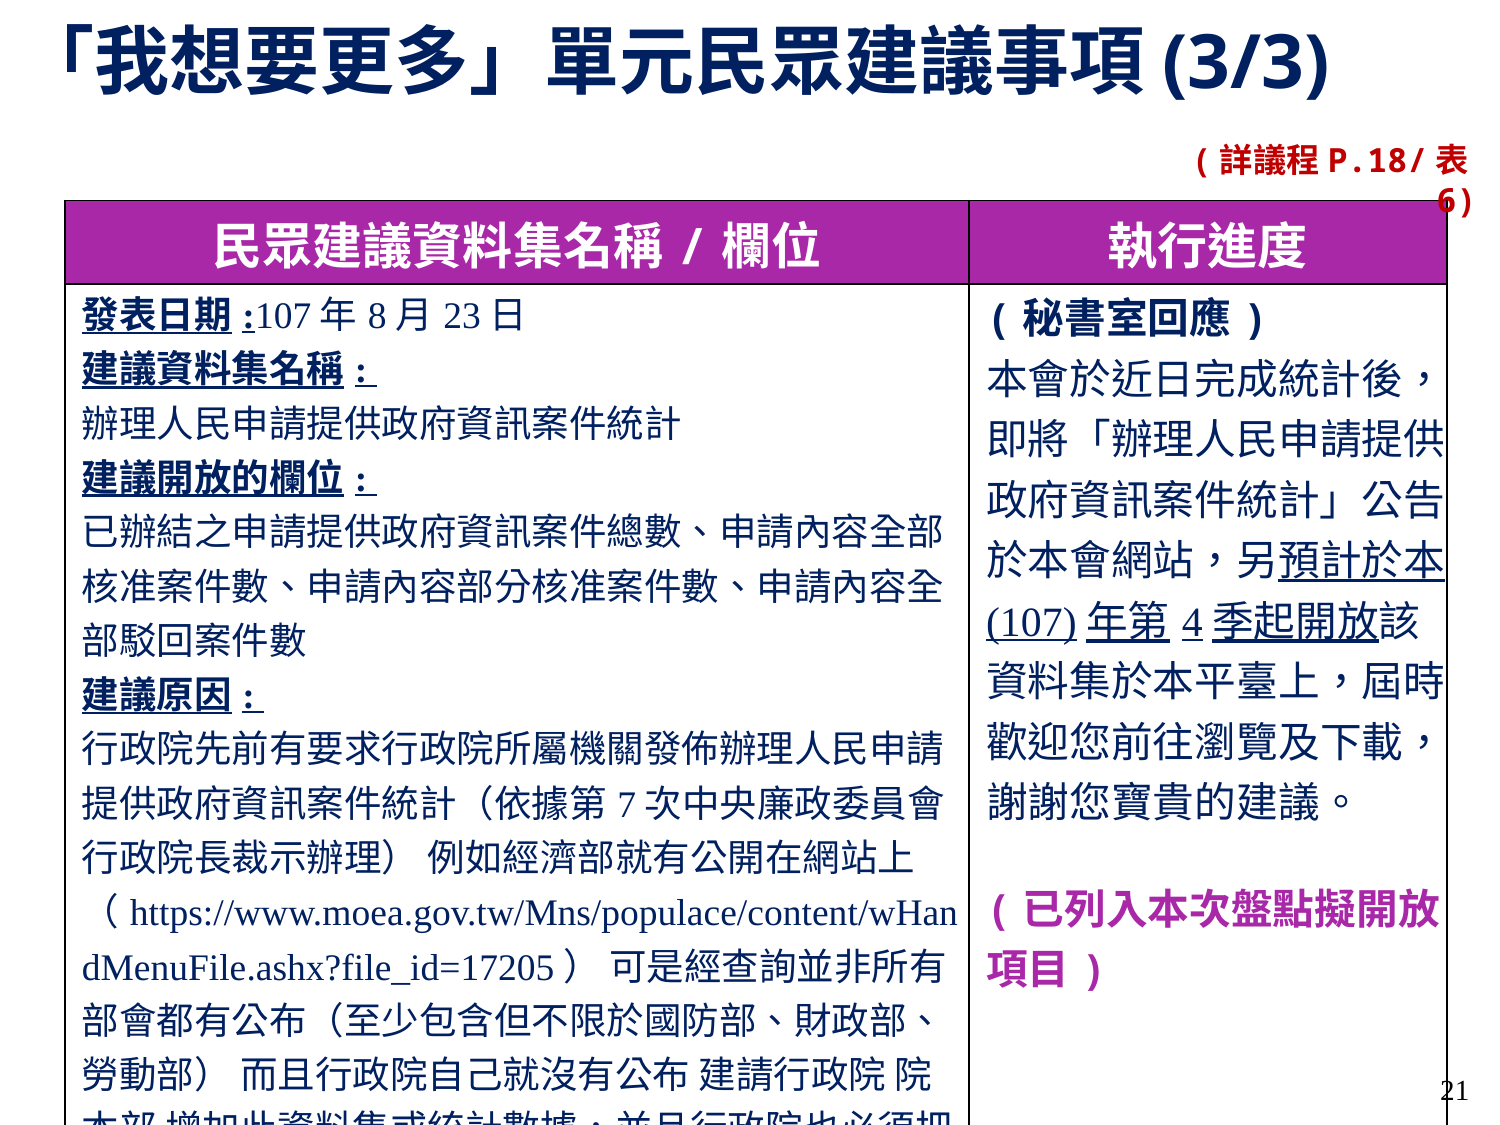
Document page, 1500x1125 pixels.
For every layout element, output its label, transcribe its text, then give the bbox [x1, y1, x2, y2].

table_cell 發表日期:107年8月23日 建議資料集名稱: 辦理人民申請提供政府資訊案件統計 建議開放的欄位: 已辦結之申請提供政府資訊案件總數、申請內容全部核准案件數、申請內容部分核准案件數、申請內容全部駁回案件數 建議原因: 行政院先前有要求行政院所屬機關發佈辦理人民申請提供政府資訊案件統計（依據第7次中央廉政委員會行政院長裁示辦理） 例如經濟部就有公開在網站上（https://www.moea.gov.tw/Mns/populace/content/wHandMenuFile.ashx?file_id=17205） 可是經查詢並非所有部會都有公布（至少包含但不限於國防部、財政部、勞動部） 而且行政院自己就沒有公布 建請行政院 院本部 增加此資料集或統計數據，並且行政院也必須把各部會彙總數據一併公布。 [66, 285, 968, 1125]
table_header 民眾建議資料集名稱/欄位 [66, 201, 968, 283]
text_box (詳議程P.18/表6) [1175, 132, 1492, 201]
table_cell (秘書室回應) 本會於近日完成統計後，即將「辦理人民申請提供政府資訊案件統計」公告於本會網站，另預計於本(107)年第4季起開放該資料集於本平臺上，屆時歡迎您前往瀏覽及下載，謝謝您寶貴的建議。 (已列入本次盤點擬開放項目) [970, 285, 1446, 1125]
table_header 執行進度 [970, 201, 1446, 283]
slide_number 21 [1448, 1063, 1485, 1100]
text_box 「我想要更多」單元民眾建議事項(3/3) [4, 6, 1355, 132]
